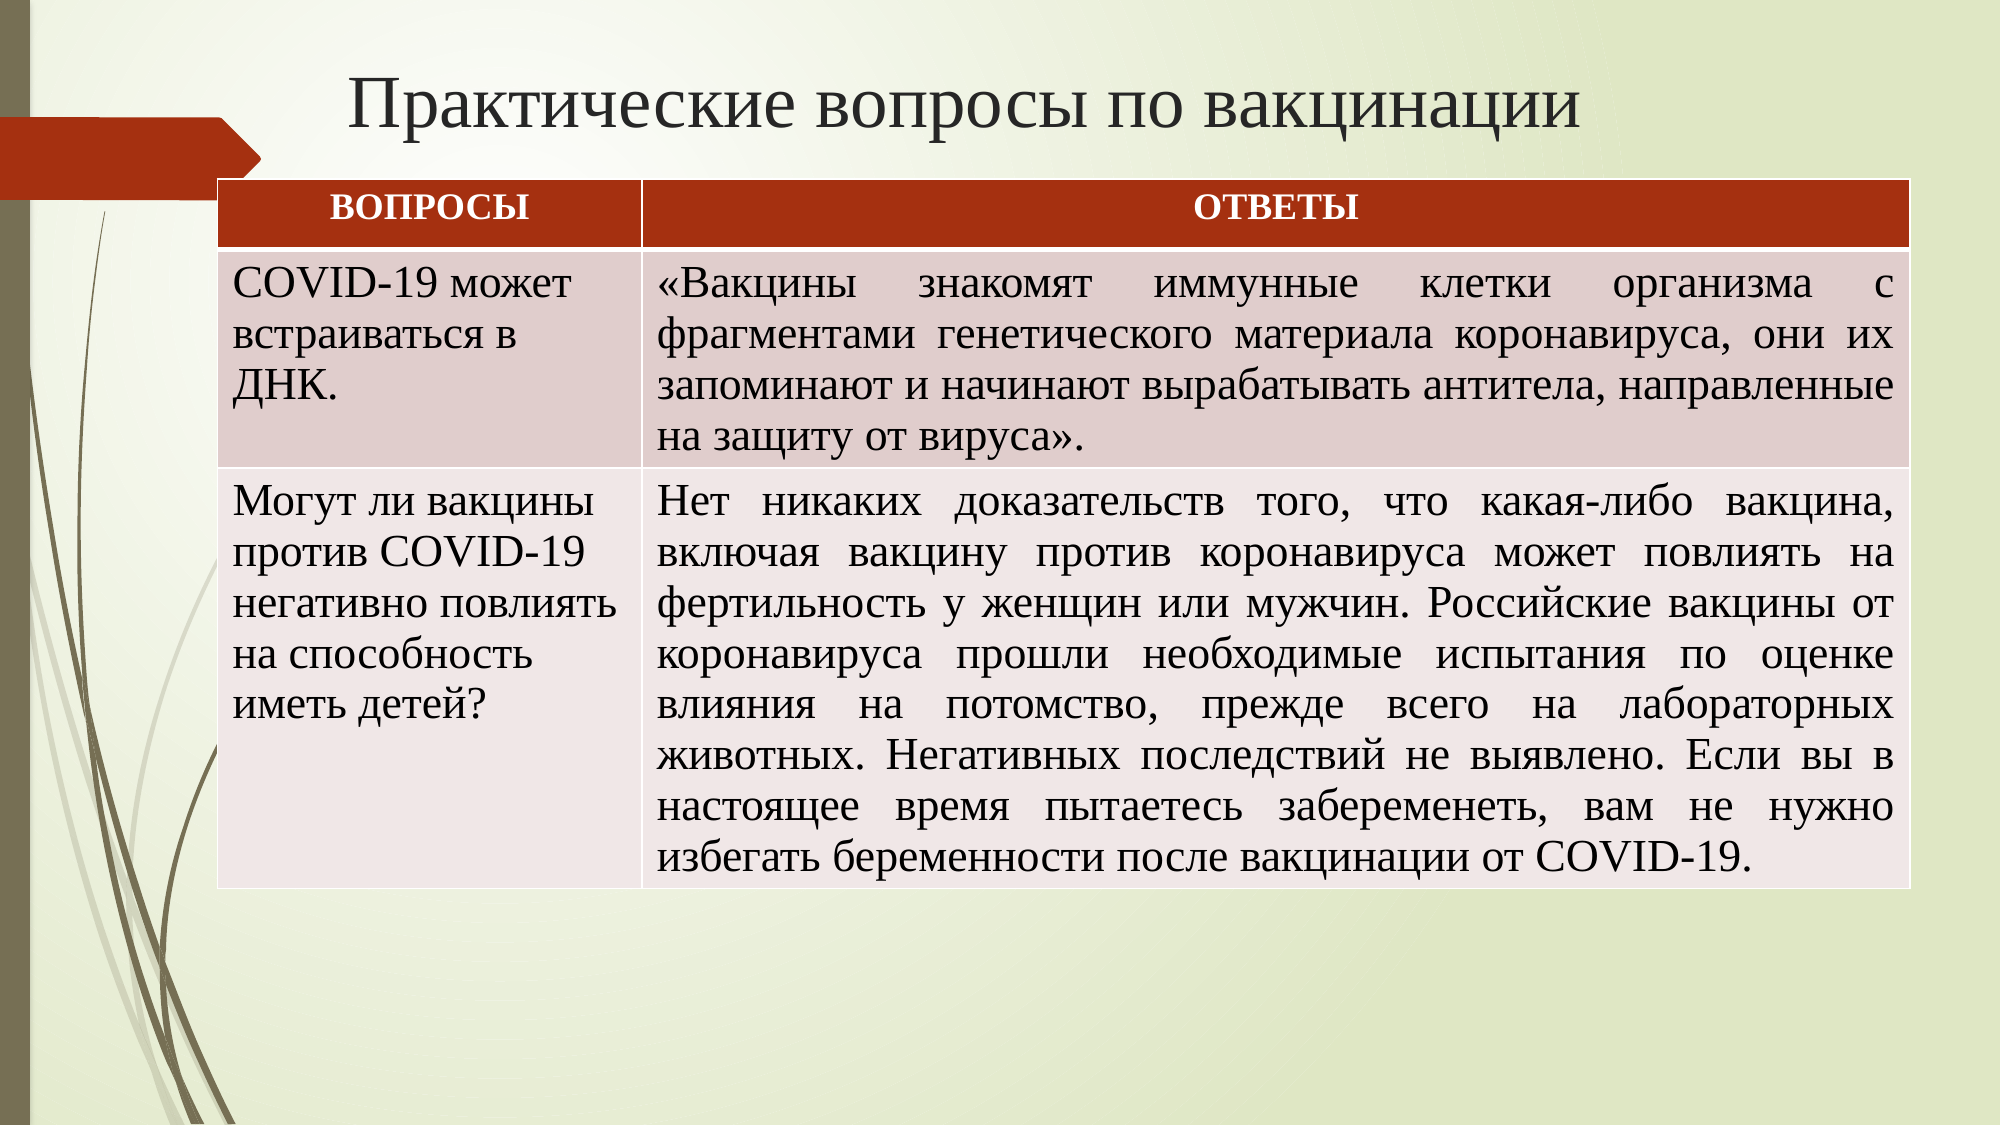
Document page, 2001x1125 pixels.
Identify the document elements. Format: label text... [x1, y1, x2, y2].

table_header ВОПРОСЫ [218, 180, 641, 247]
table_header ОТВЕТЫ [643, 180, 1909, 247]
table_cell Нет никаких доказательств того, что какая-либо вакцина, включая вакцину против коронавируса может повлиять на фертильность у женщин или мужчин. Российские вакцины от коронавируса прошли необходимые испытания по оценке влияния на потомство, прежде всего на лабораторных животных. Негативных последствий не выявлено. Если вы в настоящее время пытаетесь забеременеть, вам не нужно избегать беременности после вакцинации от COVID-19. [643, 469, 1909, 888]
table_cell «Вакцины знакомят иммунные клетки организма с фрагментами генетического материала коронавируса, они их запоминают и начинают вырабатывать антитела, направленные на защиту от вируса». [643, 252, 1909, 467]
title Практические вопросы по вакцинации [332, 45, 1911, 161]
table_cell Могут ли вакцины против COVID-19 негативно повлиять на способность иметь детей? [218, 469, 641, 888]
table_cell COVID-19 может встраиваться в ДНК. [218, 252, 641, 467]
